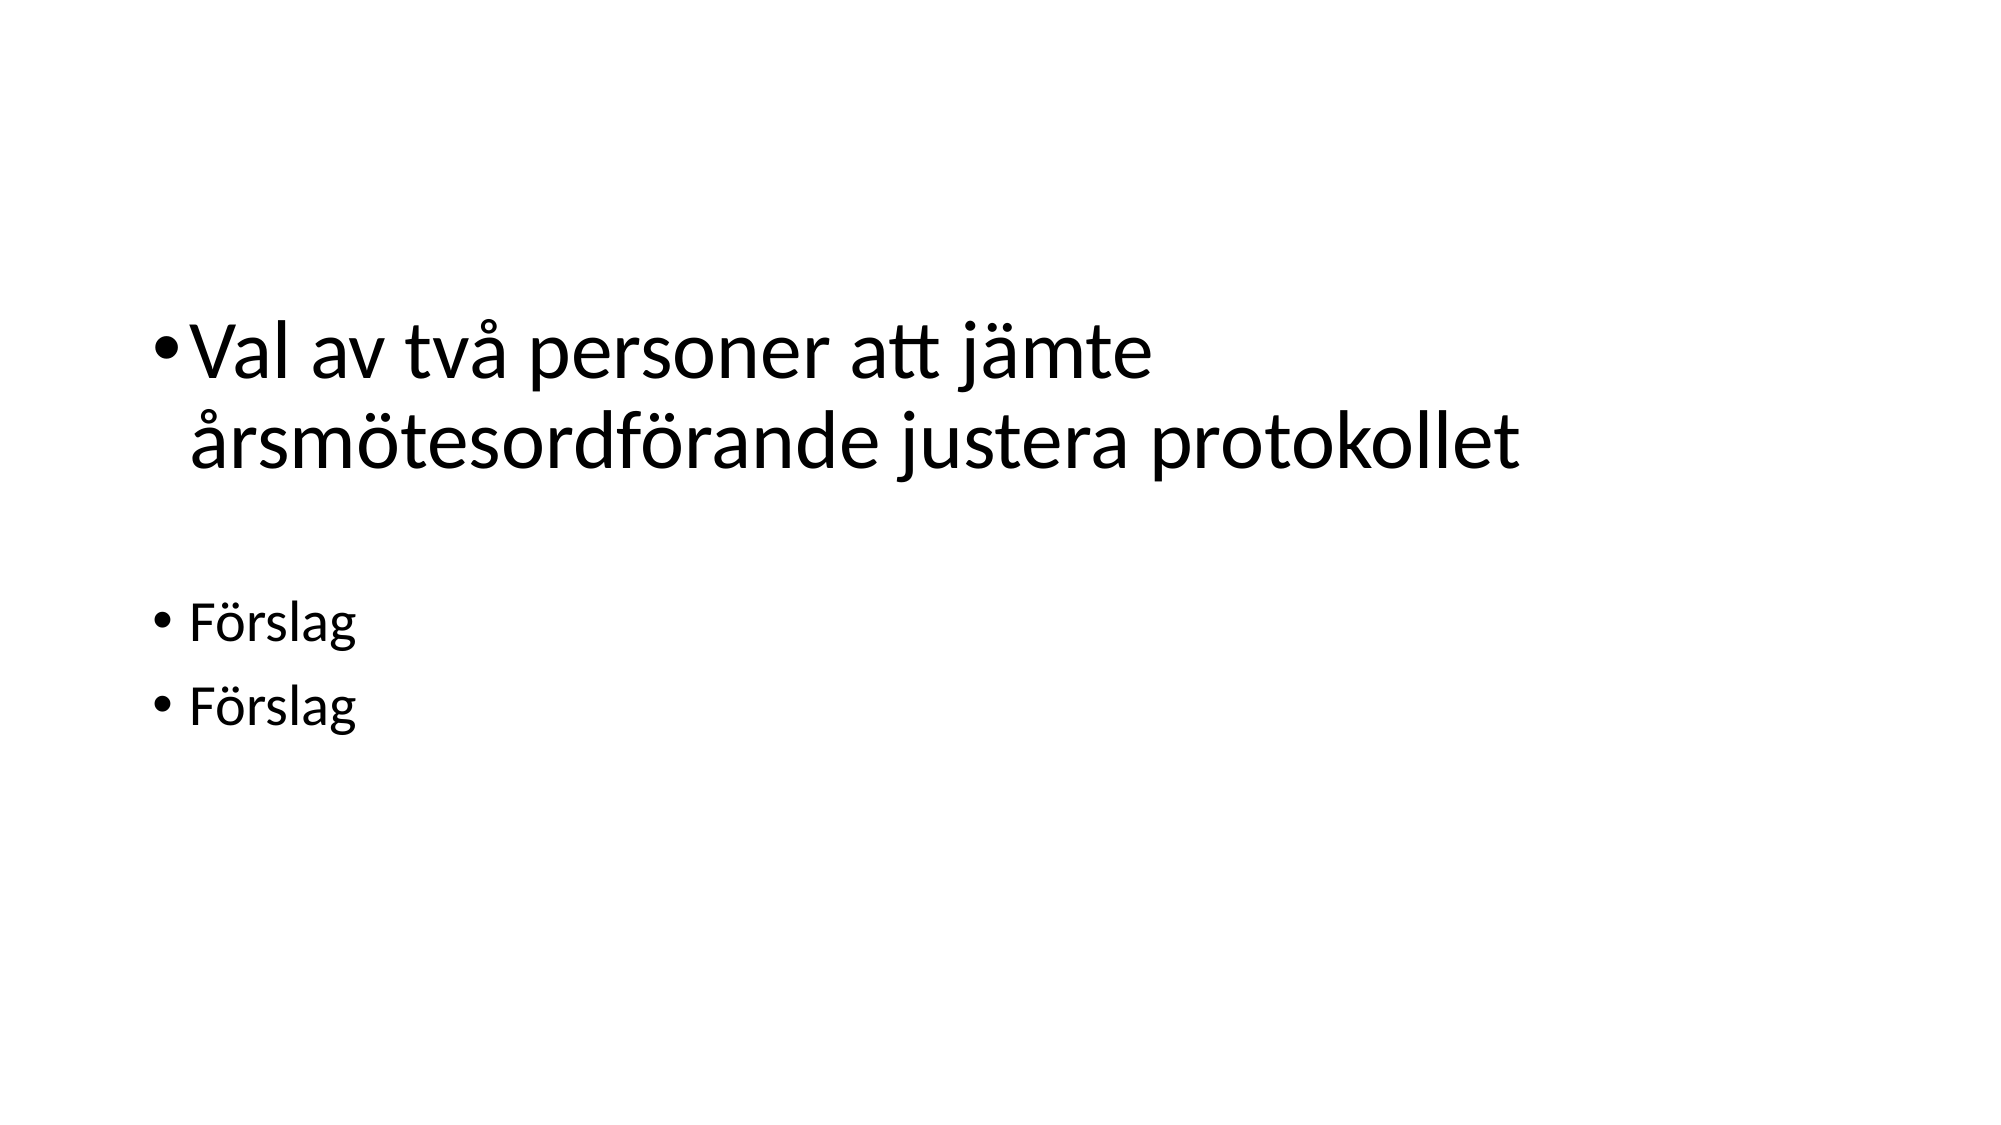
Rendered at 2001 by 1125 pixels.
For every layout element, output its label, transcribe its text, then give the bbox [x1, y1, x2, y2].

list Val av två personer att jämte årsmötesordförande justera protokollet Förslag Förslag [137, 299, 1863, 1014]
